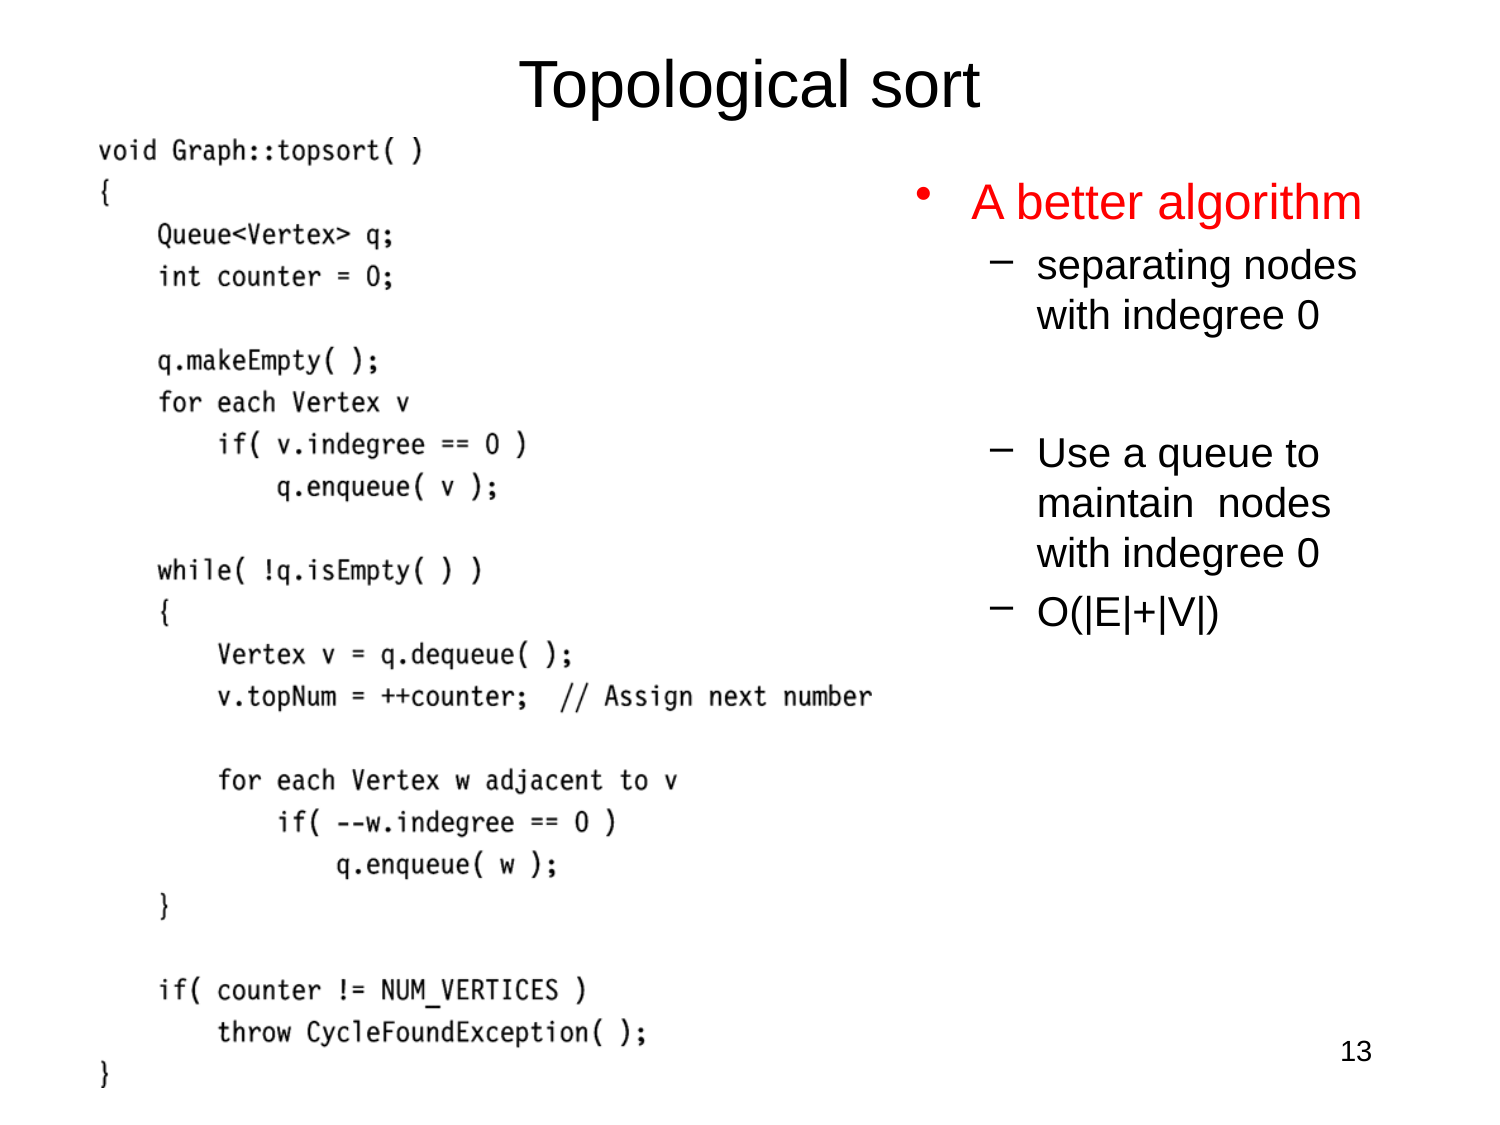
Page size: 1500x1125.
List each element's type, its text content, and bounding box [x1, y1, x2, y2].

slide_number 13 [1074, 1024, 1388, 1101]
list A better algorithm separating nodes with indegree 0 Use a queue to maintain nodes with indegree 0 O(|E|+|V|) [900, 162, 1388, 938]
title Topological sort [112, 37, 1388, 125]
picture [99, 137, 872, 1088]
